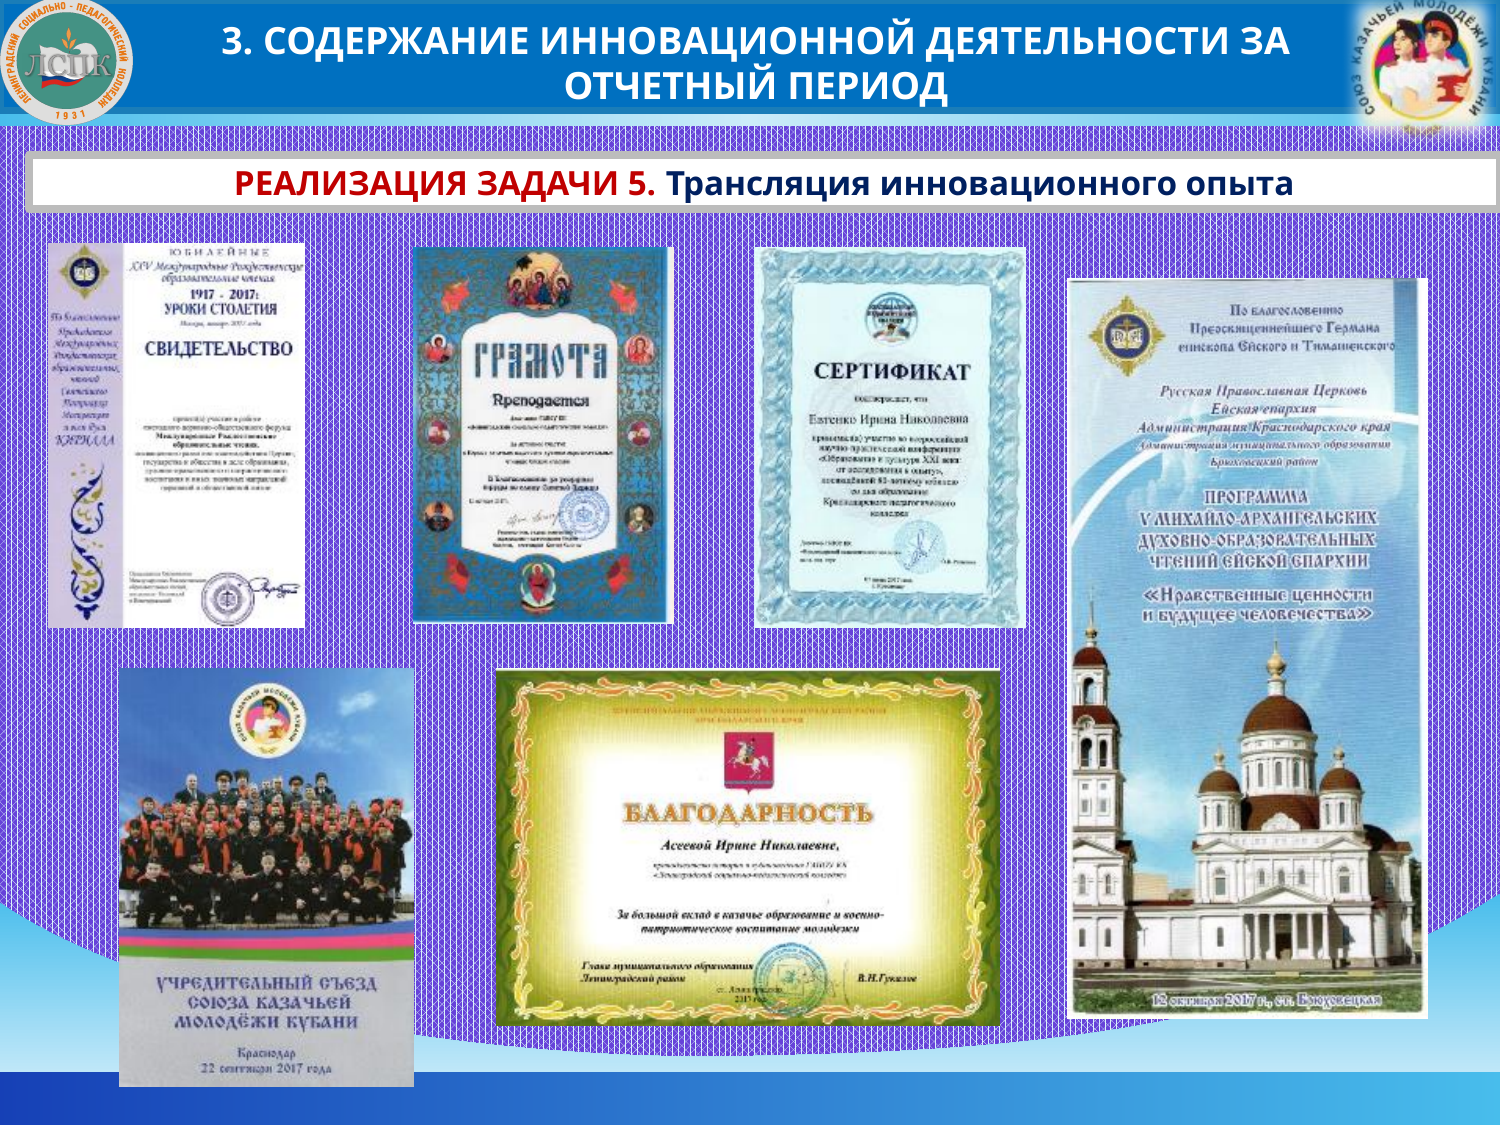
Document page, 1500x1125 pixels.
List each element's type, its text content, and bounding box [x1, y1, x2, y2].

picture [496, 668, 1000, 1026]
picture [755, 247, 1026, 628]
picture [48, 243, 305, 628]
picture [413, 247, 674, 624]
picture [1067, 278, 1428, 1019]
picture [119, 668, 414, 1087]
text_box [136, 0, 1334, 114]
picture [1340, 0, 1500, 151]
text_box 3. СОДЕРЖАНИЕ ИННОВАЦИОННОЙ ДЕЯТЕЛЬНОСТИ ЗА ОТЧЕТНЫЙ ПЕРИОД [147, 9, 1335, 151]
picture [0, 0, 134, 126]
text_box РЕАЛИЗАЦИЯ ЗАДАЧИ 5. Трансляция инновационного опыта [25, 151, 1500, 213]
